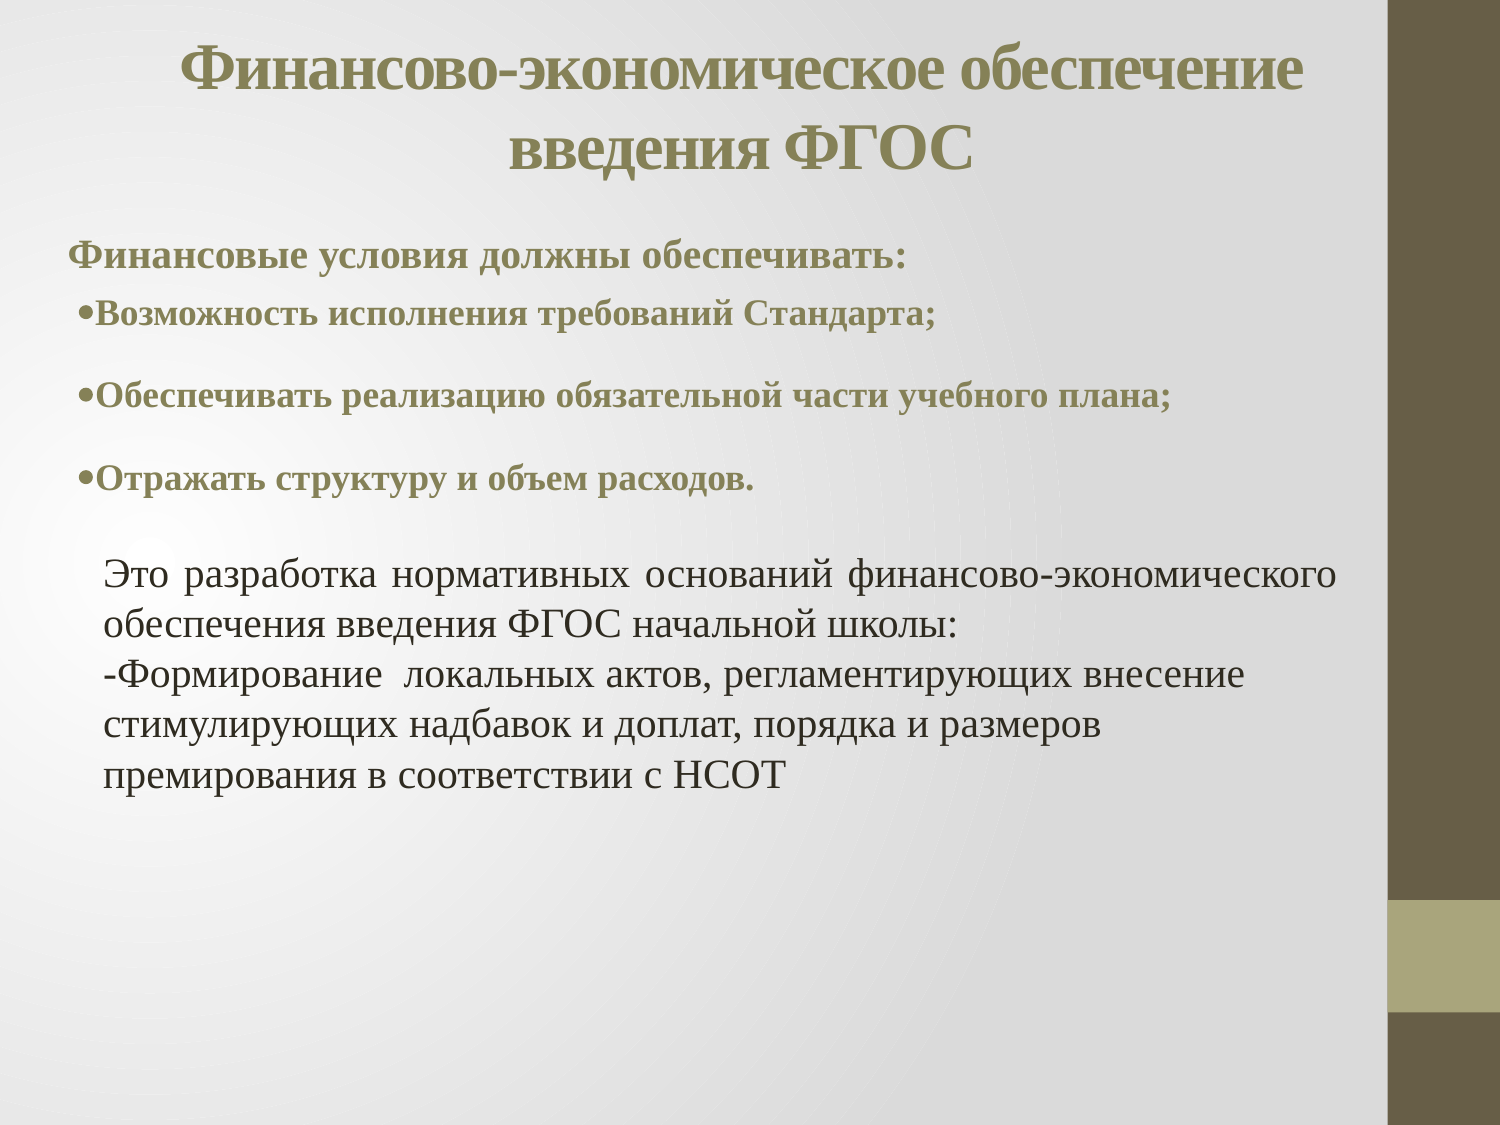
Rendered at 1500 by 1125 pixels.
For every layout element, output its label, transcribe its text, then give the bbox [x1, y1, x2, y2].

title Финансово-экономическое обеспечение введения ФГОС [75, 45, 1425, 161]
text_box Это разработка нормативных оснований финансово-экономического обеспечения введения ФГОС начальной школы: -Формирование локальных актов, регламентирующих внесение стимулирующих надбавок и доплат, порядка и размеров премирования в соответствии с НСОТ [88, 538, 1353, 804]
text_box Финансовые условия должны обеспечивать: [53, 219, 1294, 285]
text_box Возможность исполнения требований Стандарта; Обеспечивать реализацию обязательной части учебного плана; Отражать структуру и объем расходов. [64, 280, 1294, 506]
